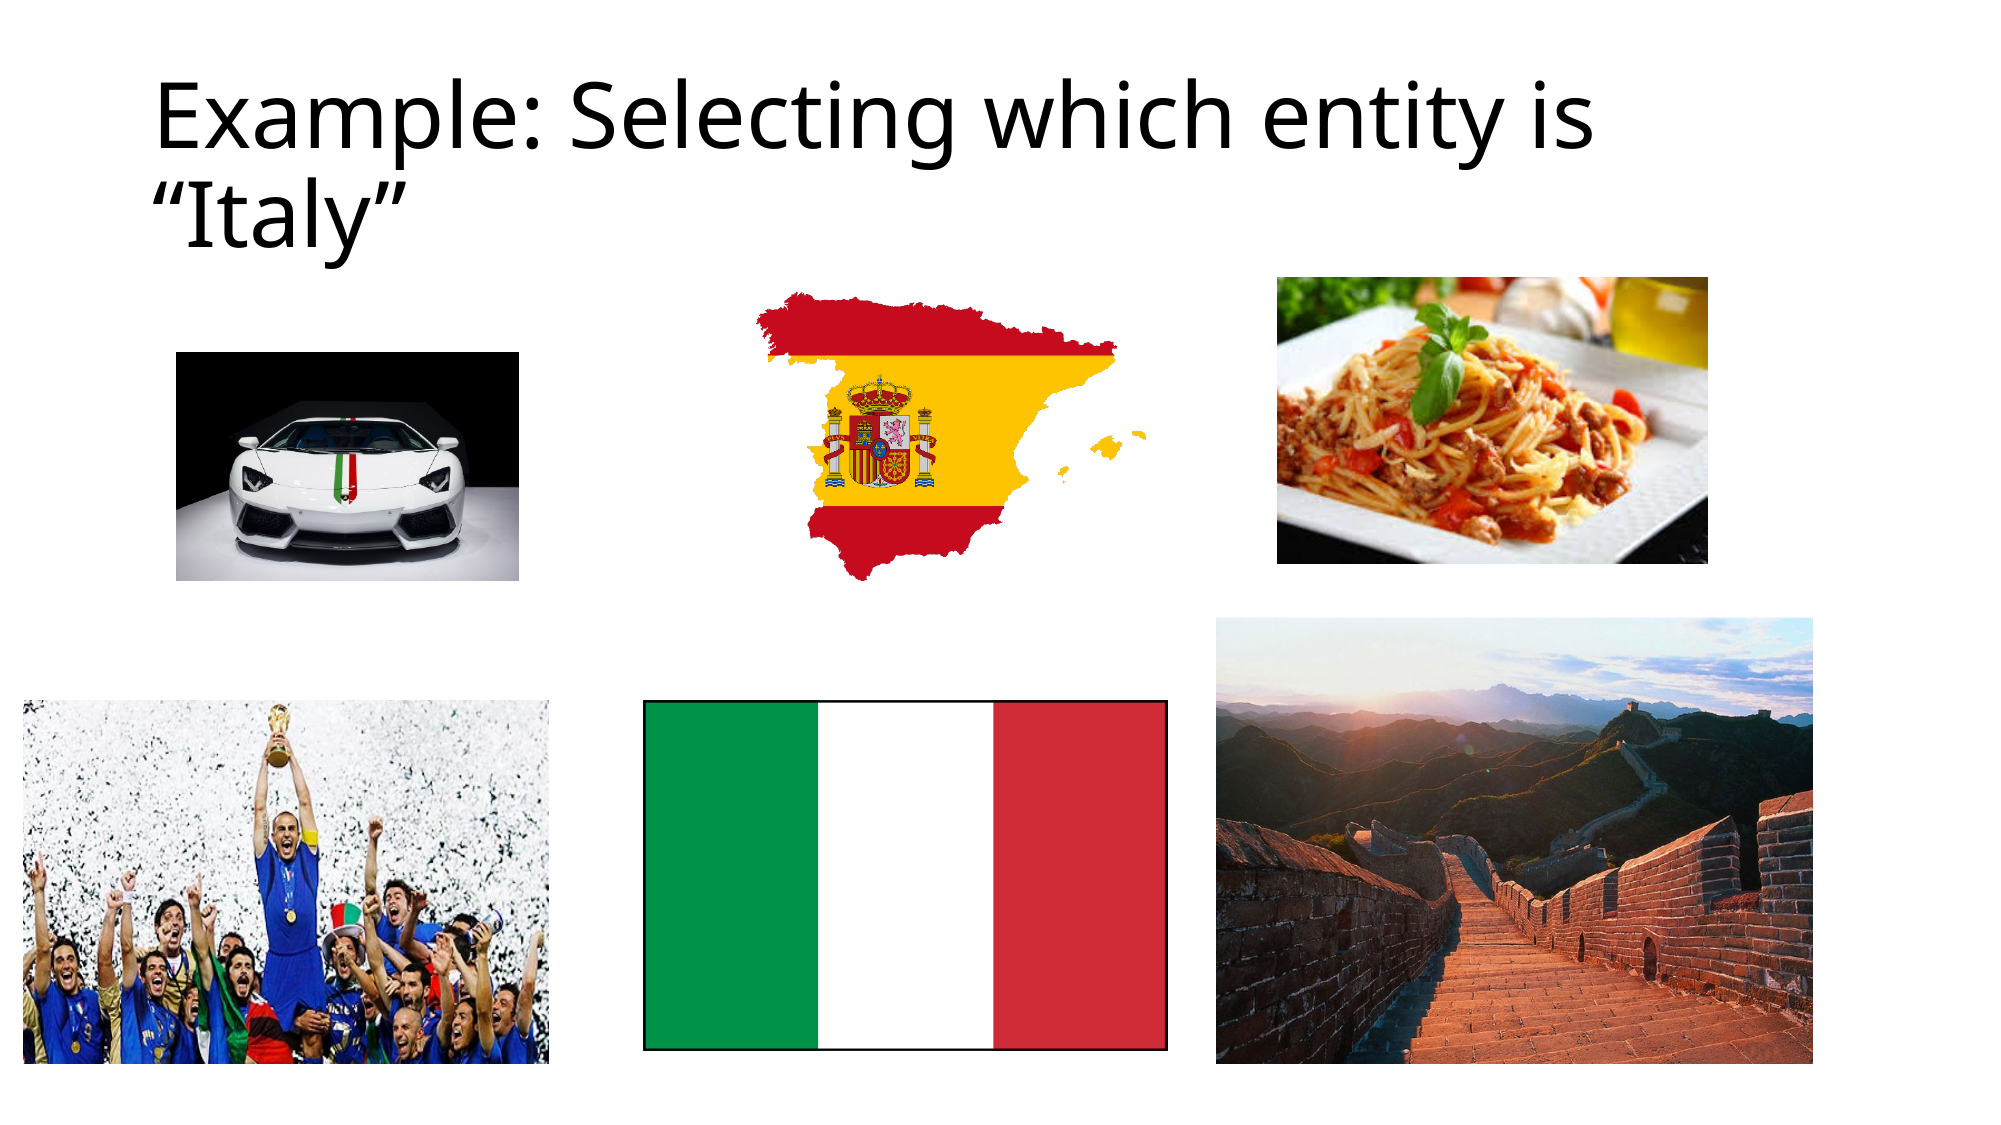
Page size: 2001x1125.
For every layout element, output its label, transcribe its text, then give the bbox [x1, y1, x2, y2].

picture [756, 292, 1146, 581]
picture [1277, 277, 1708, 564]
picture [1216, 616, 1813, 1065]
picture [643, 700, 1168, 1051]
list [176, 352, 519, 581]
title Example: Selecting which entity is “Italy” [137, 59, 1863, 278]
picture [23, 700, 549, 1065]
